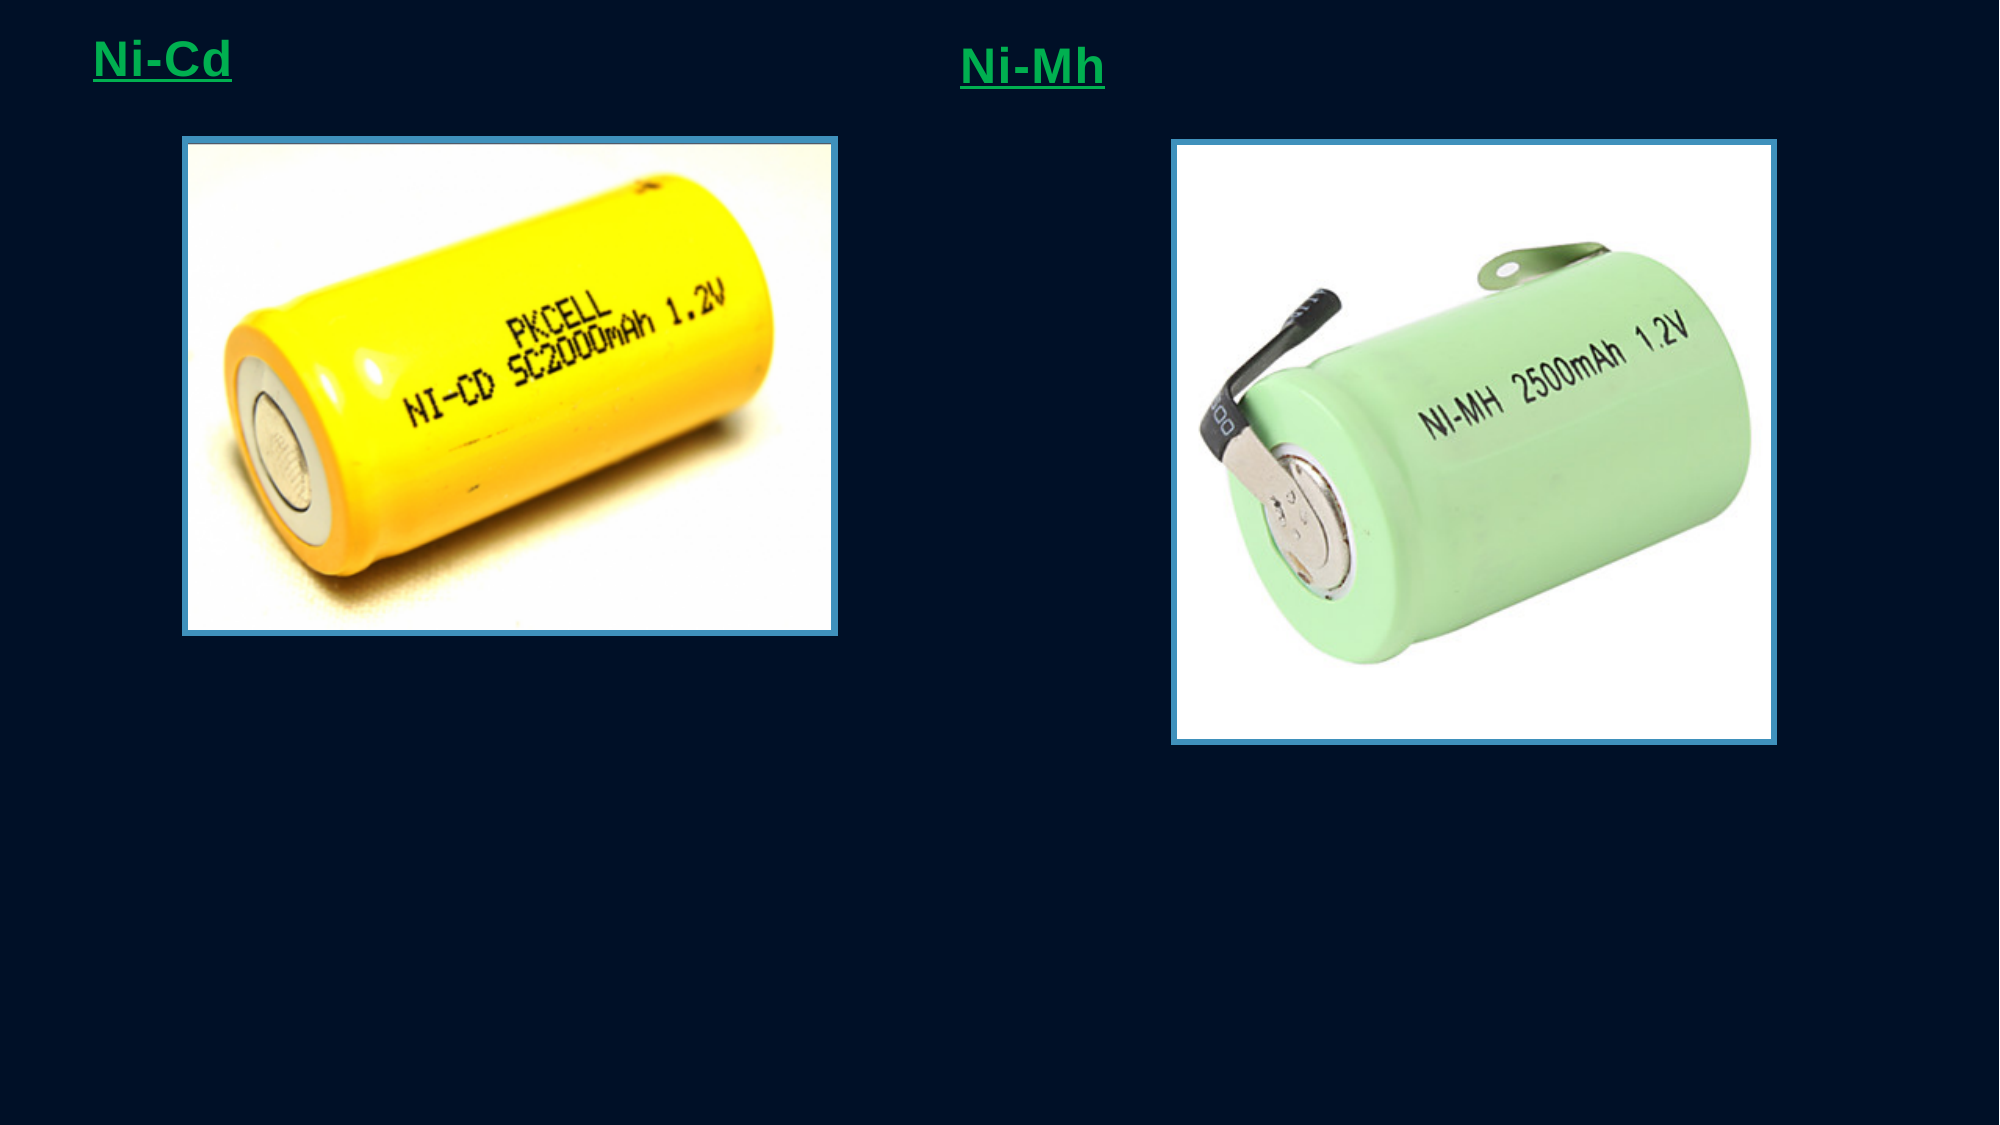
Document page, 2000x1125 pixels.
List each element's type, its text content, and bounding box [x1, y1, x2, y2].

picture [184, 63, 835, 714]
text_box Ni-Mh [945, 25, 1121, 101]
text_box Ni-Cd [78, 19, 248, 94]
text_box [1173, 141, 1775, 743]
